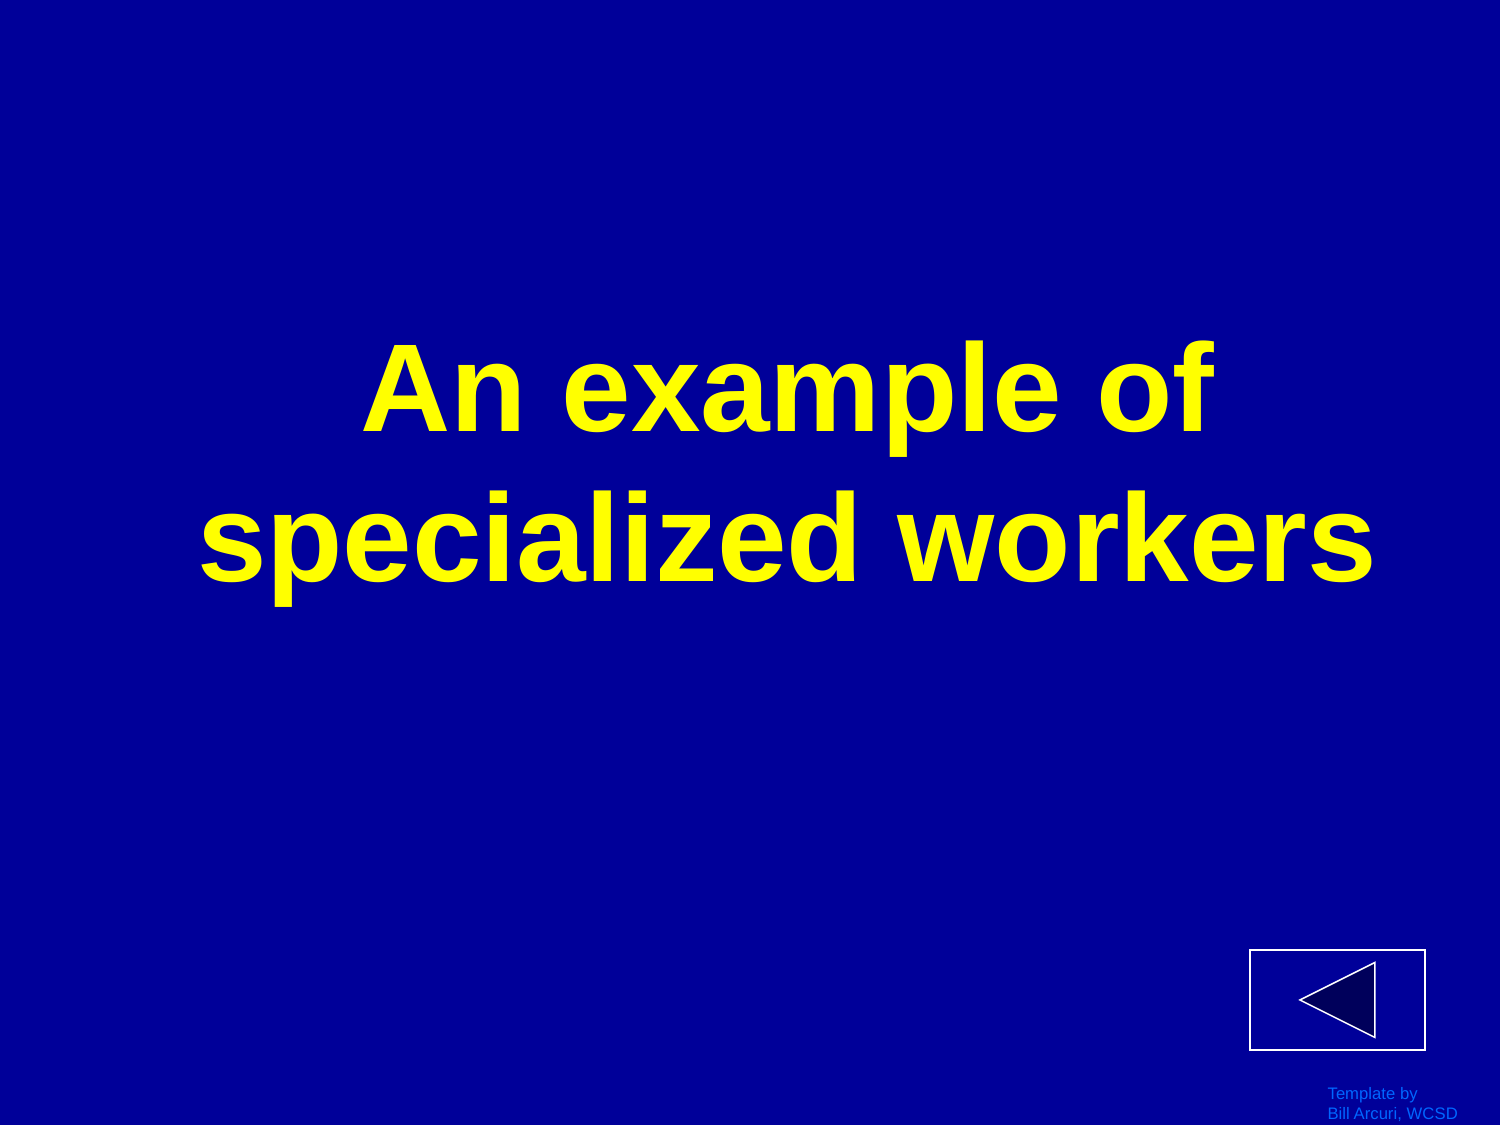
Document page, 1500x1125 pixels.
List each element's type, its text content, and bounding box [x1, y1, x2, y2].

slide_number Template by Bill Arcuri, WCSD [1312, 1074, 1476, 1125]
text_box [1250, 950, 1426, 1051]
title An example of specialized workers [149, 362, 1426, 551]
